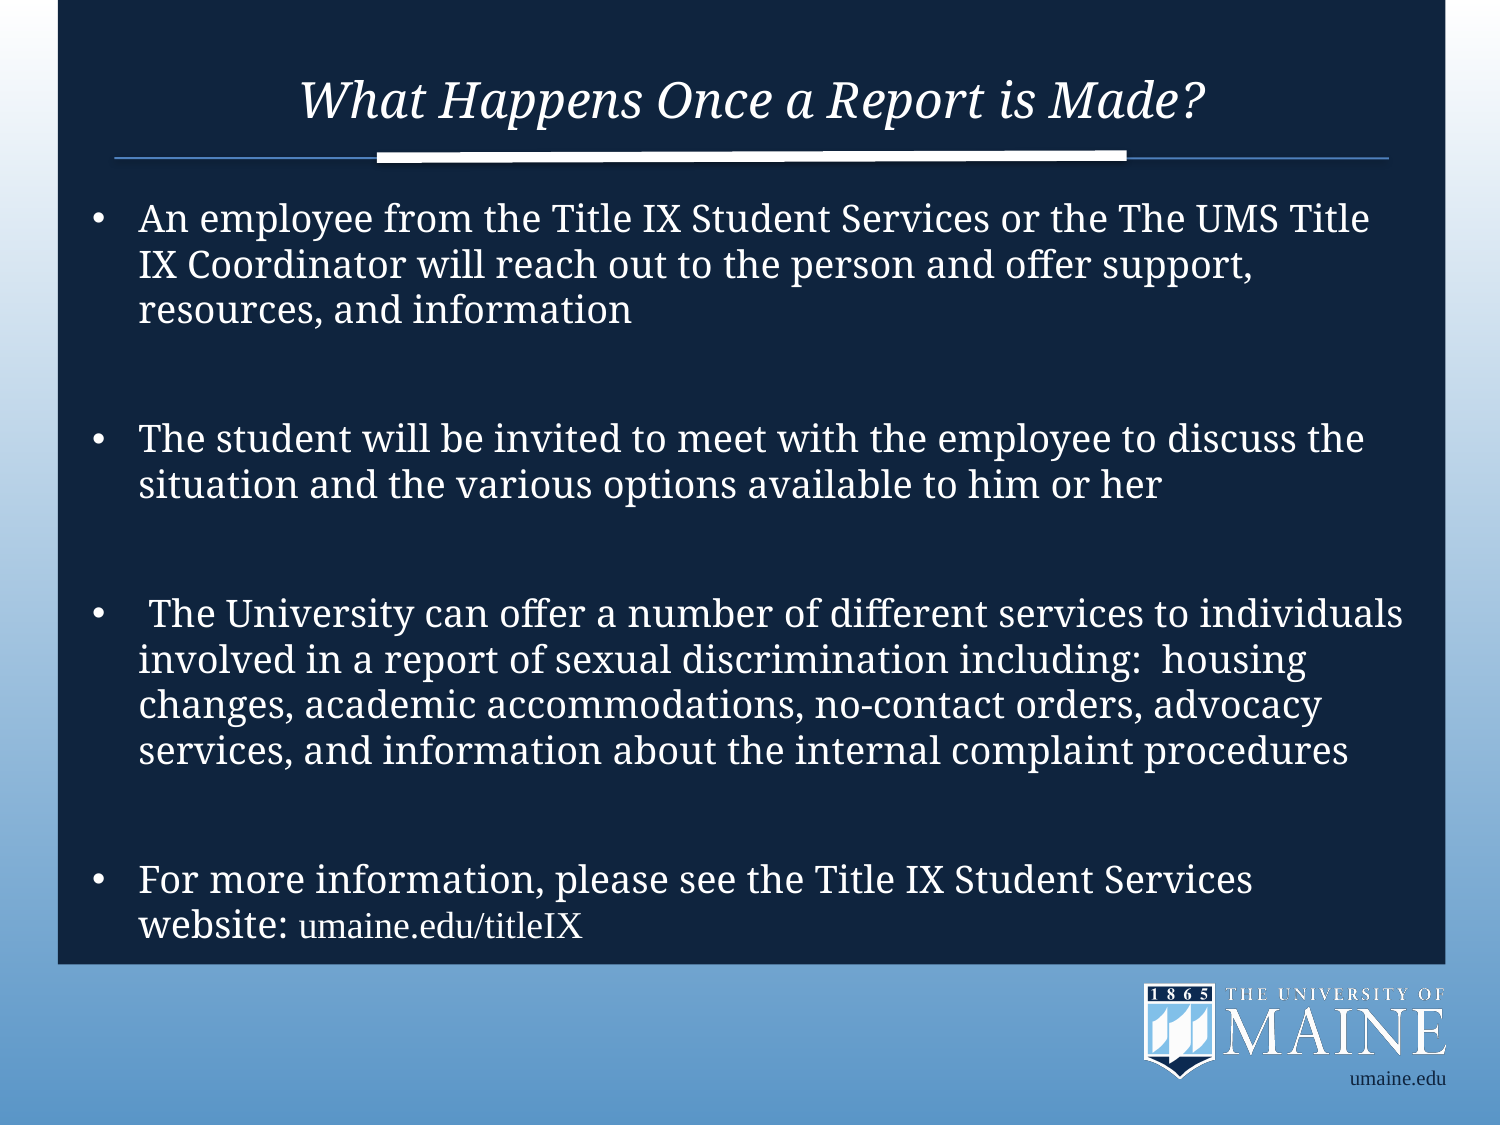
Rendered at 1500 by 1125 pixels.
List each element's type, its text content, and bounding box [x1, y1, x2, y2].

picture [1144, 983, 1446, 1079]
list An employee from the Title IX Student Services or the The UMS Title IX Coordinator will reach out to the person and offer support, resources, and information The student will be invited to meet with the employee to discuss the situation and the various options available to him or her The University can offer a number of different services to individuals involved in a report of sexual discrimination including: housing changes, academic accommodations, no-contact orders, advocacy services, and information about the internal complaint procedures For more information, please see the Title IX Student Services website: umaine.edu/titleIX [77, 187, 1428, 973]
title What Happens Once a Report is Made? [77, 62, 1425, 175]
